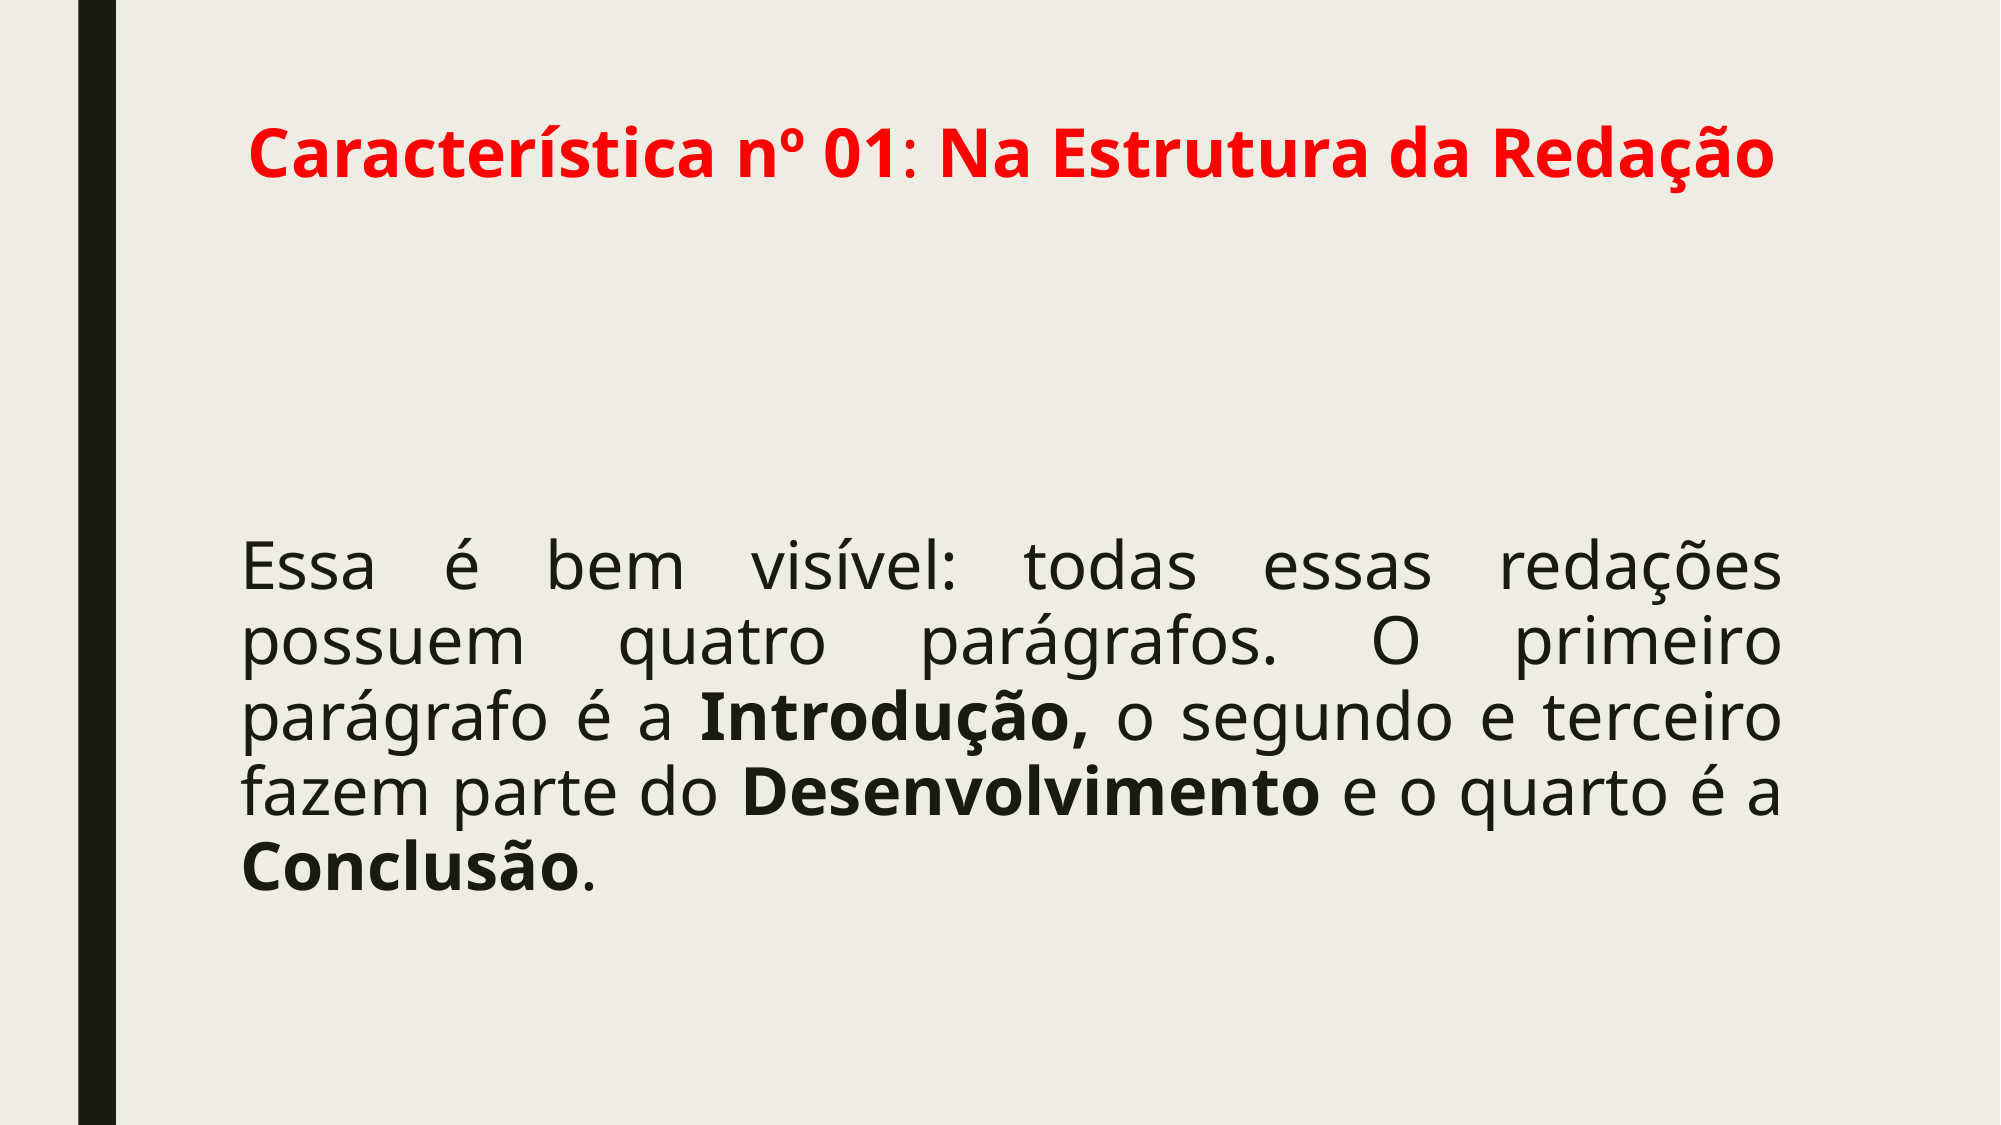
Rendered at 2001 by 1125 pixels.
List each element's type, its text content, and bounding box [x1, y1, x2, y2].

list Essa é bem visível: todas essas redações possuem quatro parágrafos. O primeiro parágrafo é a Introdução, o segundo e terceiro fazem parte do Desenvolvimento e o quarto é a Conclusão. [225, 375, 1800, 963]
title Característica nº 01: Na Estrutura da Redação [225, 112, 1800, 357]
